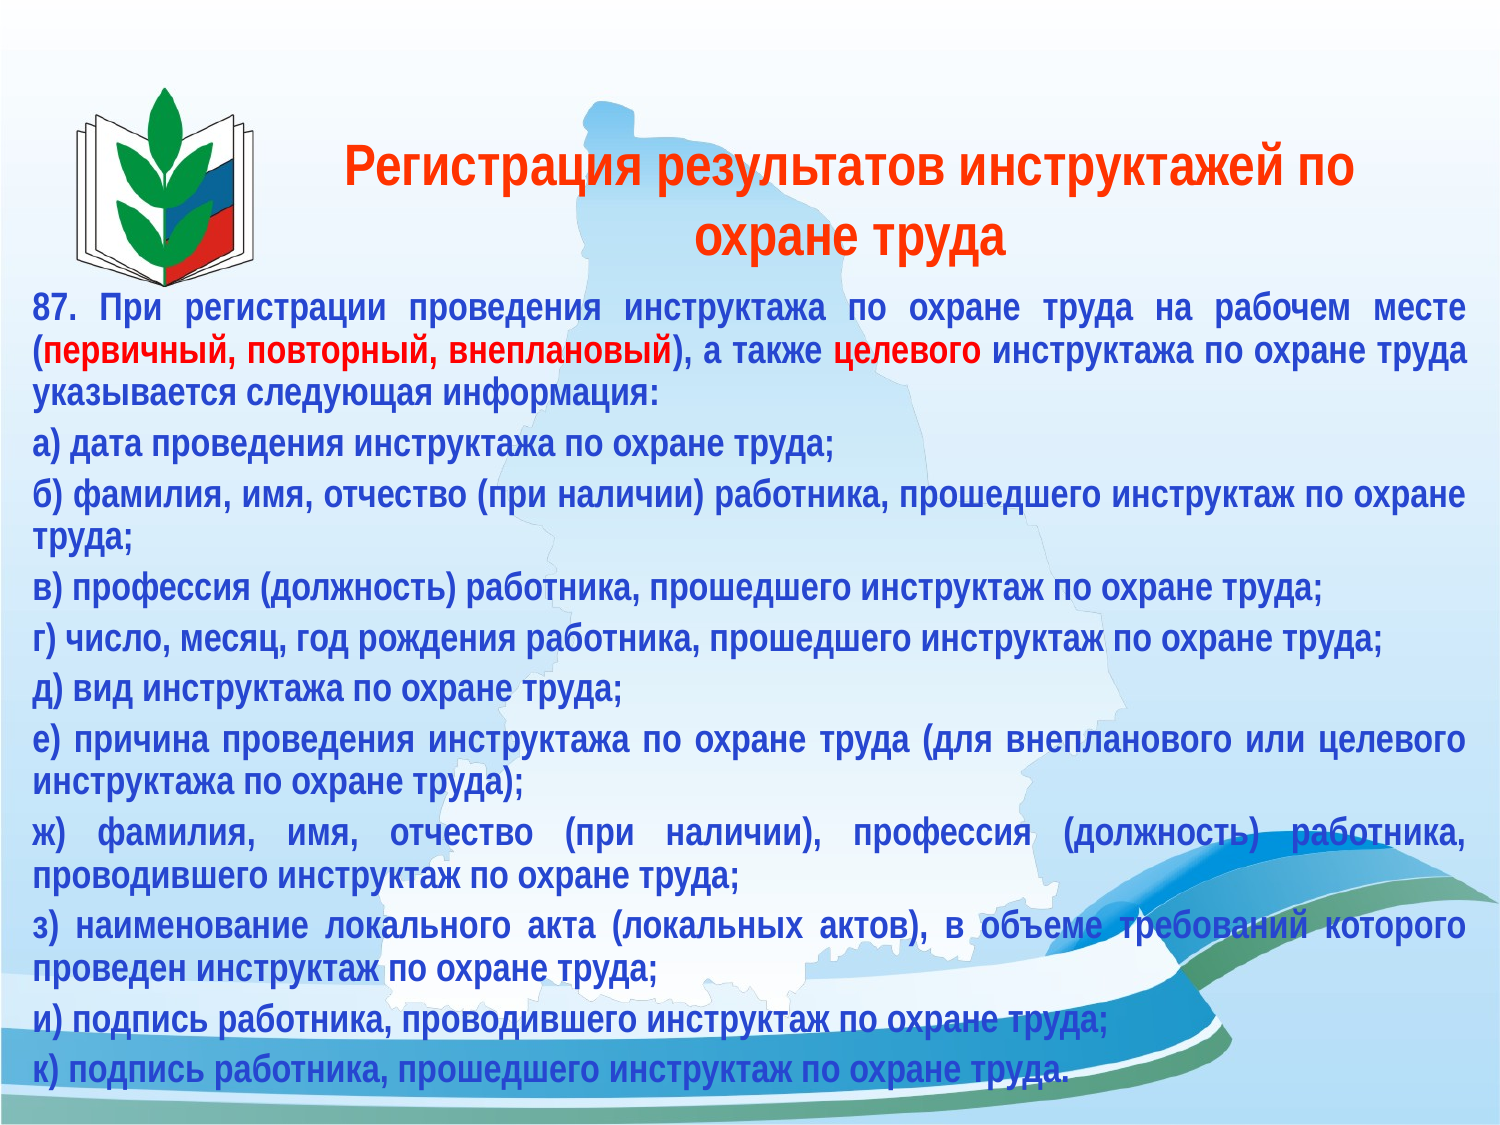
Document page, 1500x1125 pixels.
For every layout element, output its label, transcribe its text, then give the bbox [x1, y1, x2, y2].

title Регистрация результатов инструктажей по охране труда [253, 103, 1447, 278]
text_box 87. При регистрации проведения инструктажа по охране труда на рабочем месте (первичный, повторный, внеплановый), а также целевого инструктажа по охране труда указывается следующая информация: а) дата проведения инструктажа по охране труда; б) фамилия, имя, отчество (при наличии) работника, прошедшего инструктаж по охране труда; в) профессия (должность) работника, прошедшего инструктаж по охране труда; г) число, месяц, год рождения работника, прошедшего инструктаж по охране труда; д) вид инструктажа по охране труда; е) причина проведения инструктажа по охране труда (для внепланового или целевого инструктажа по охране труда); ж) фамилия, имя, отчество (при наличии), профессия (должность) работника, проводившего инструктаж по охране труда; з) наименование локального акта (локальных актов), в объеме требований которого проведен инструктаж по охране труда; и) подпись работника, проводившего инструктаж по охране труда; к) подпись работника, прошедшего инструктаж по охране труда. [17, 278, 1483, 1106]
picture [0, 0, 1500, 1125]
